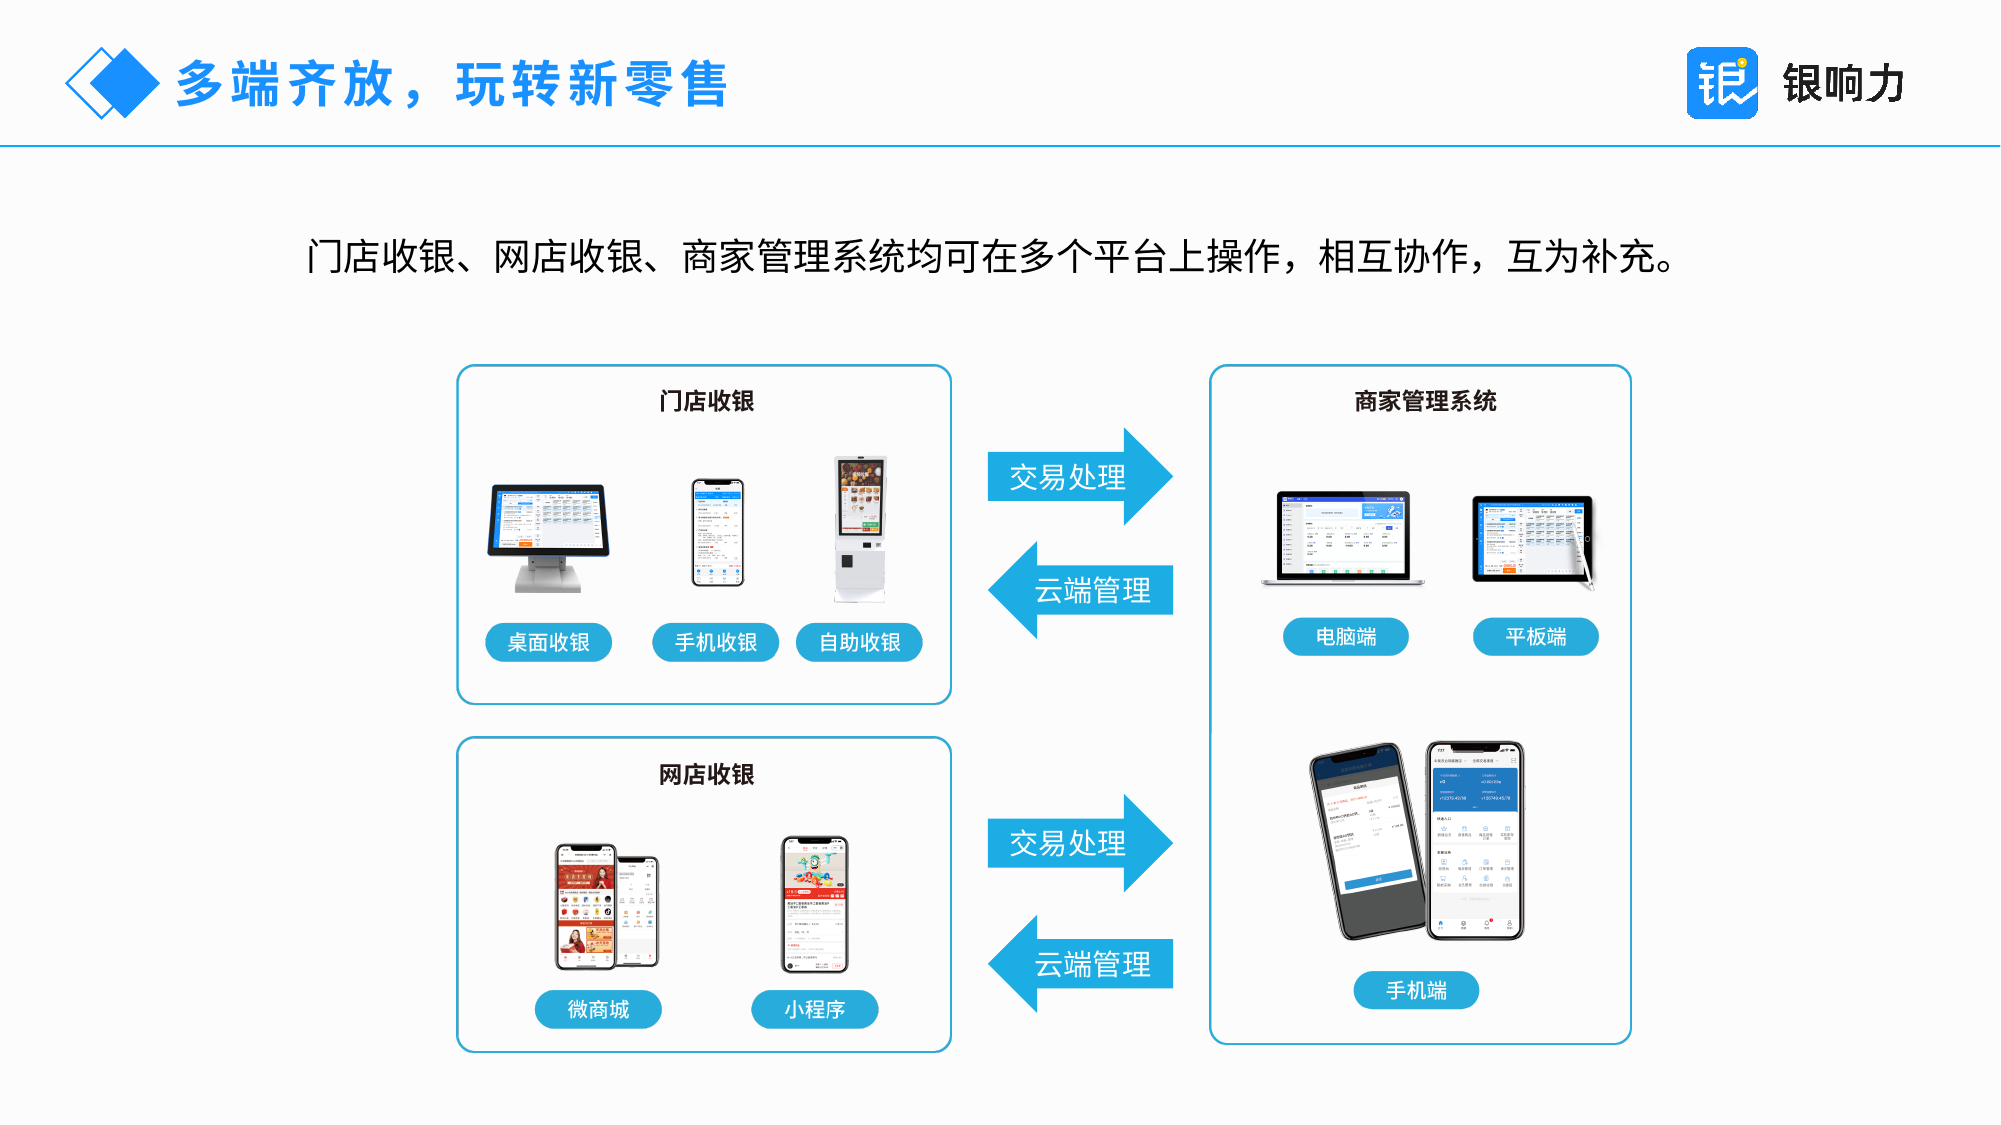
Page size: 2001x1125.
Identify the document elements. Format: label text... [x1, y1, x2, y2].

picture [456, 364, 952, 705]
text_box 多端齐放，玩转新零售 [159, 45, 984, 121]
picture [1209, 364, 1632, 1045]
text_box 云端管理 [986, 538, 1175, 642]
text_box 交易处理 [986, 424, 1175, 529]
text_box 云端管理 [986, 912, 1175, 1016]
text_box 交易处理 [986, 791, 1175, 895]
picture [1664, 30, 1931, 137]
picture [456, 736, 952, 1053]
text_box 门店收银、网店收银、商家管理系统均可在多个平台上操作，相互协作，互为补充。 [209, 205, 1791, 284]
